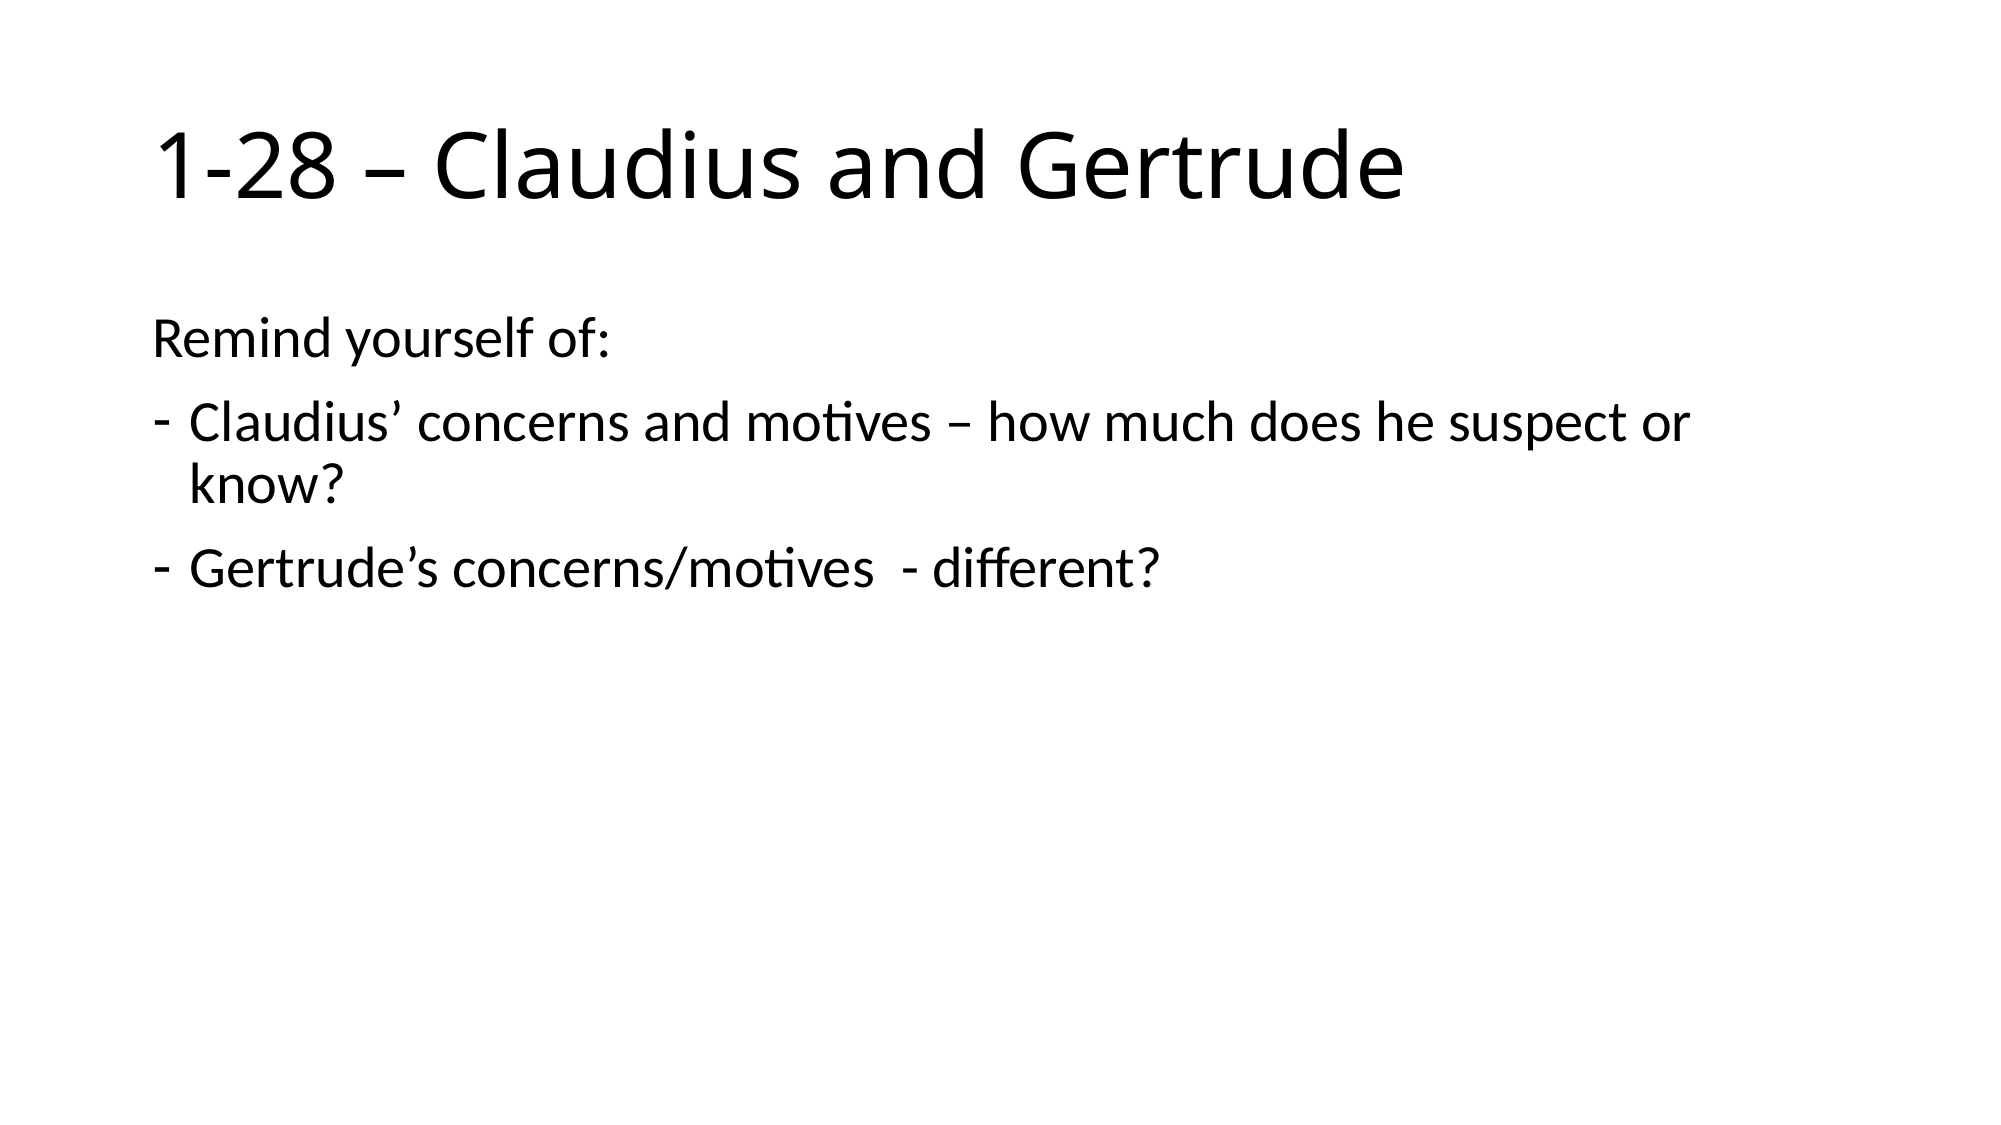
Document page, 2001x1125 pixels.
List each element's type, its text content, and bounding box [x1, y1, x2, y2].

title 1-28 – Claudius and Gertrude [137, 59, 1863, 278]
list Remind yourself of: Claudius’ concerns and motives – how much does he suspect or know? Gertrude’s concerns/motives - different? [137, 299, 1863, 1014]
